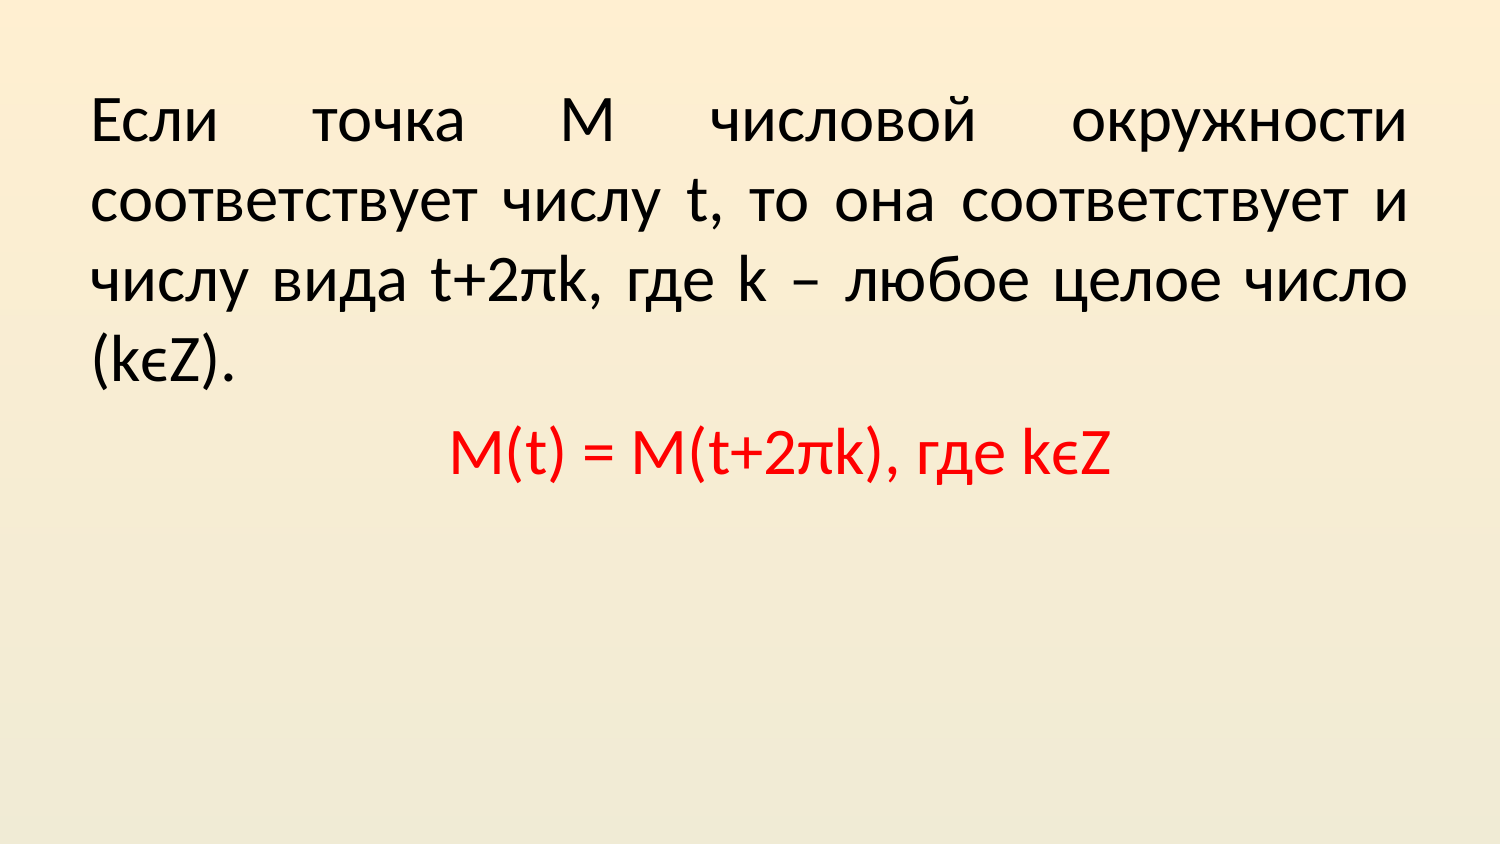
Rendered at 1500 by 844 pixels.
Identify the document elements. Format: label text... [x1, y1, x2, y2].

list Если точка М числовой окружности соответствует числу t, то она соответствует и числу вида t+2πk, где k – любое целое число (kϵZ). M(t) = M(t+2πk), где kϵZ [75, 67, 1425, 754]
